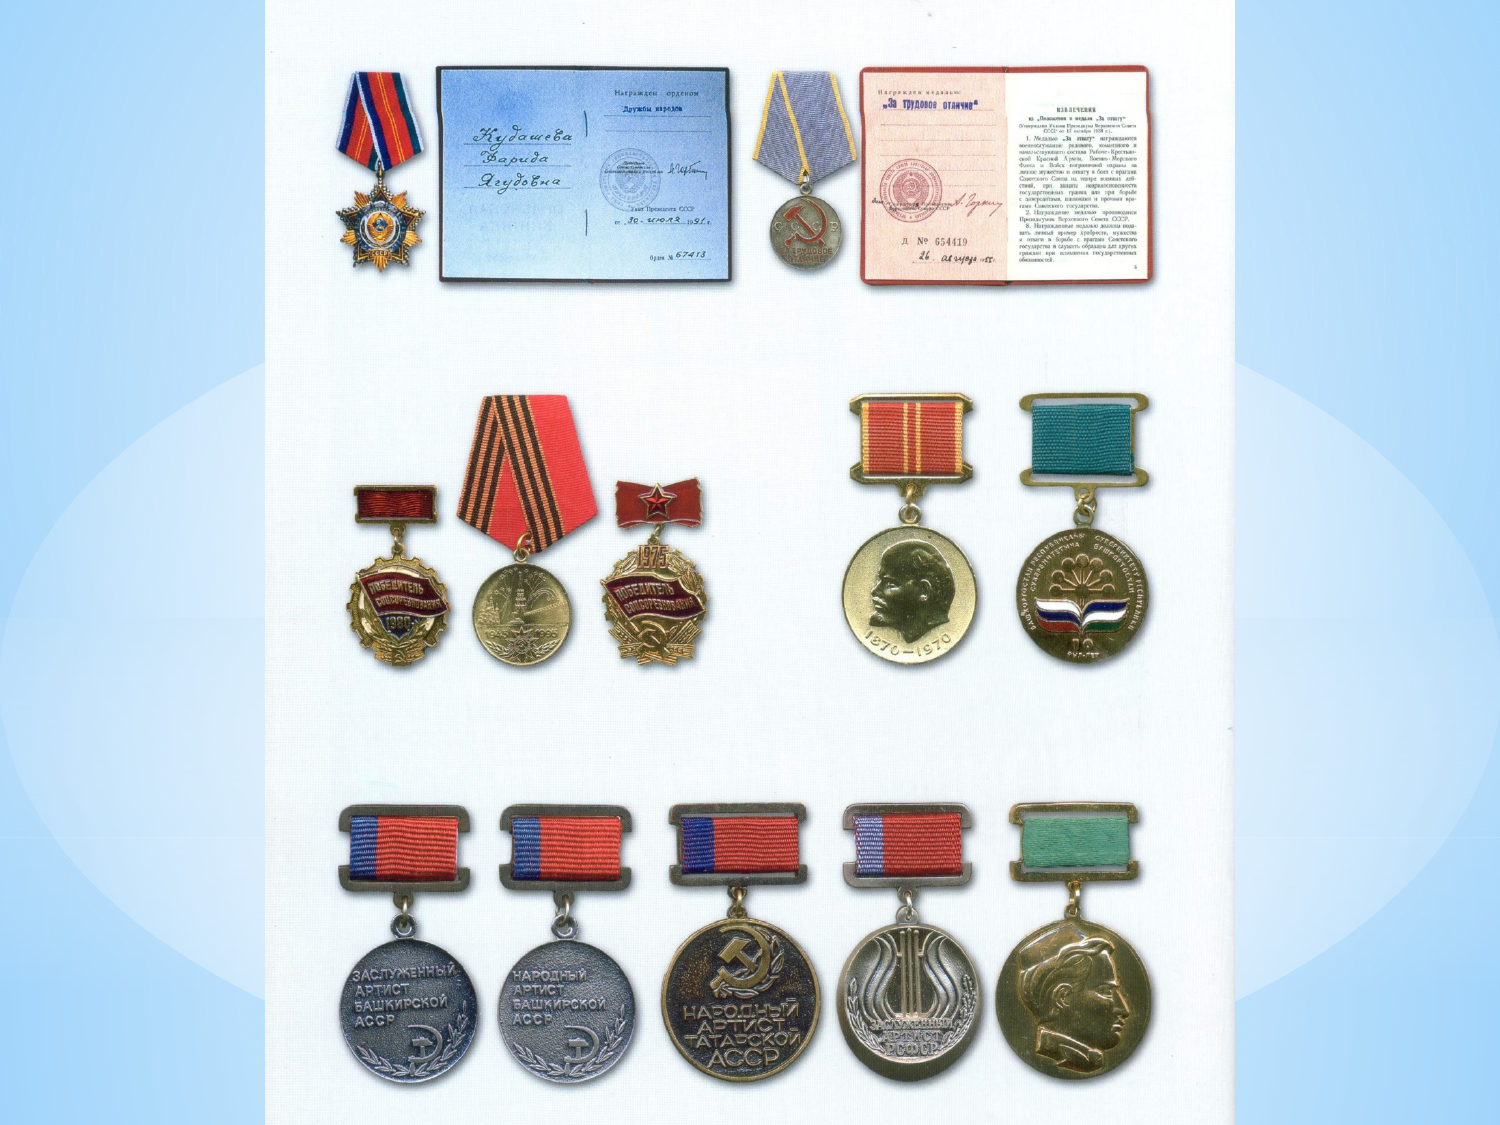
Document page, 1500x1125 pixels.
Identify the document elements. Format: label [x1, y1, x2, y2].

picture [265, 0, 1235, 1125]
